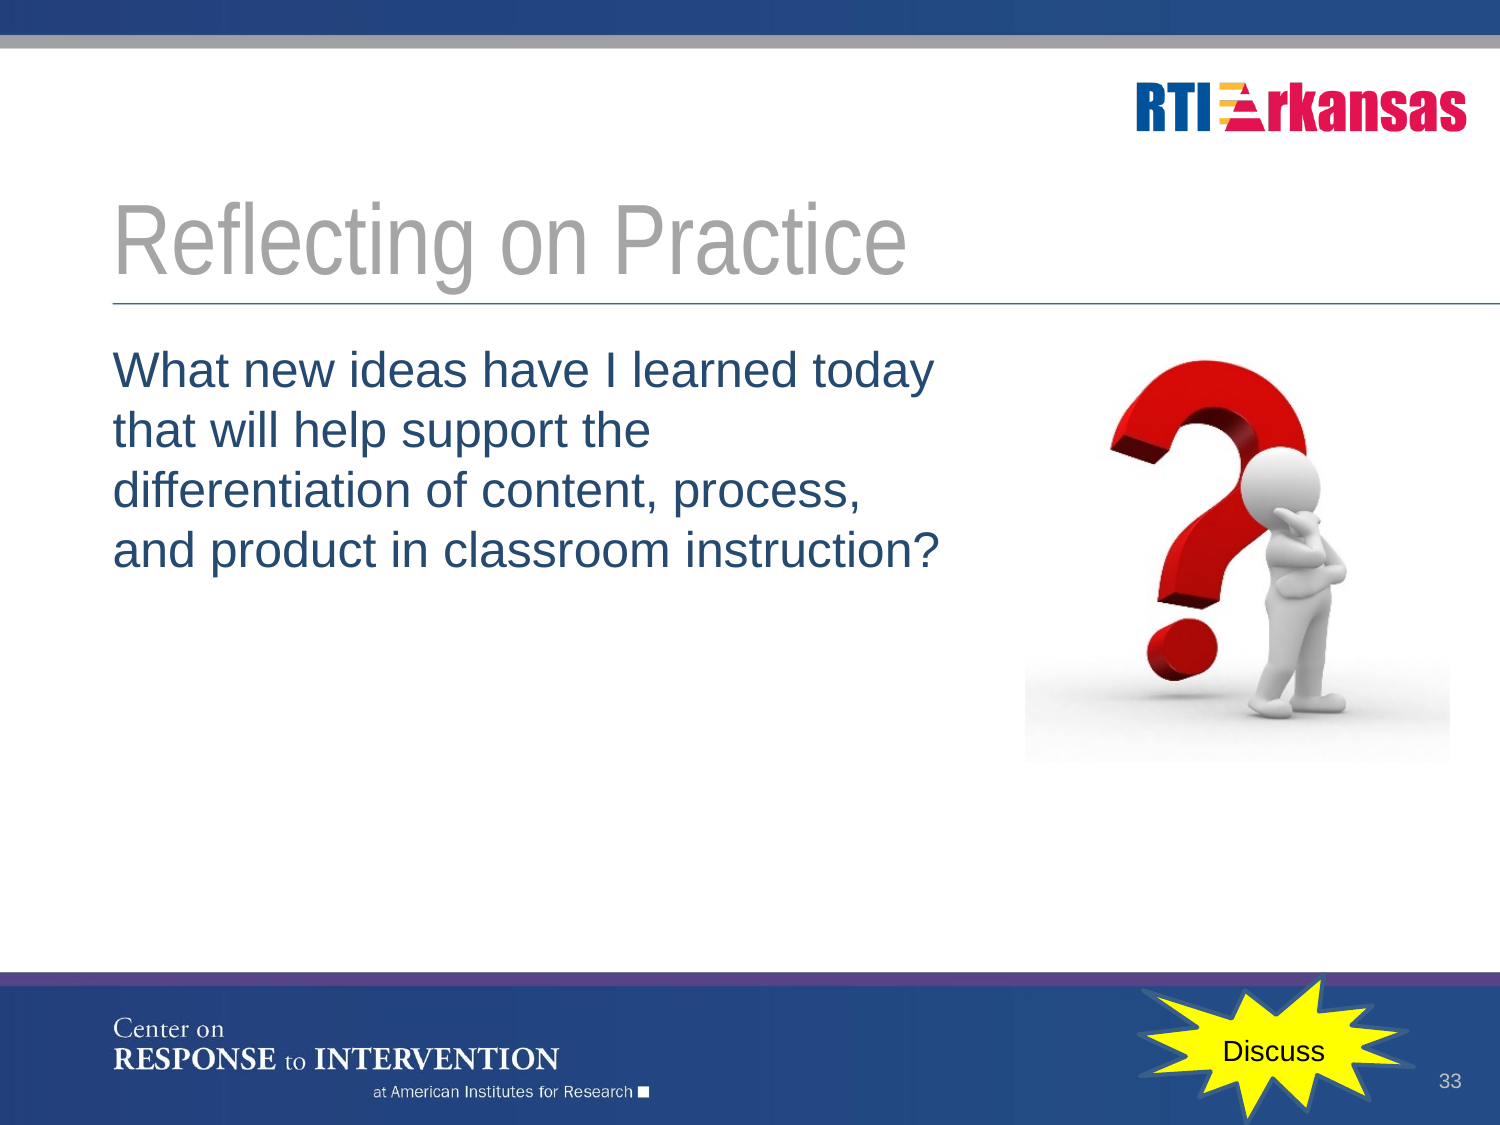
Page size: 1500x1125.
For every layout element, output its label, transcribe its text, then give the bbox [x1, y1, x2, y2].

picture [0, 0, 1500, 1125]
list What new ideas have I learned today that will help support the differentiation of content, process, and product in classroom instruction? [112, 337, 957, 882]
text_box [1138, 974, 1415, 1125]
slide_number 33 [1436, 1067, 1462, 1093]
title Reflecting on Practice [112, 52, 1462, 296]
